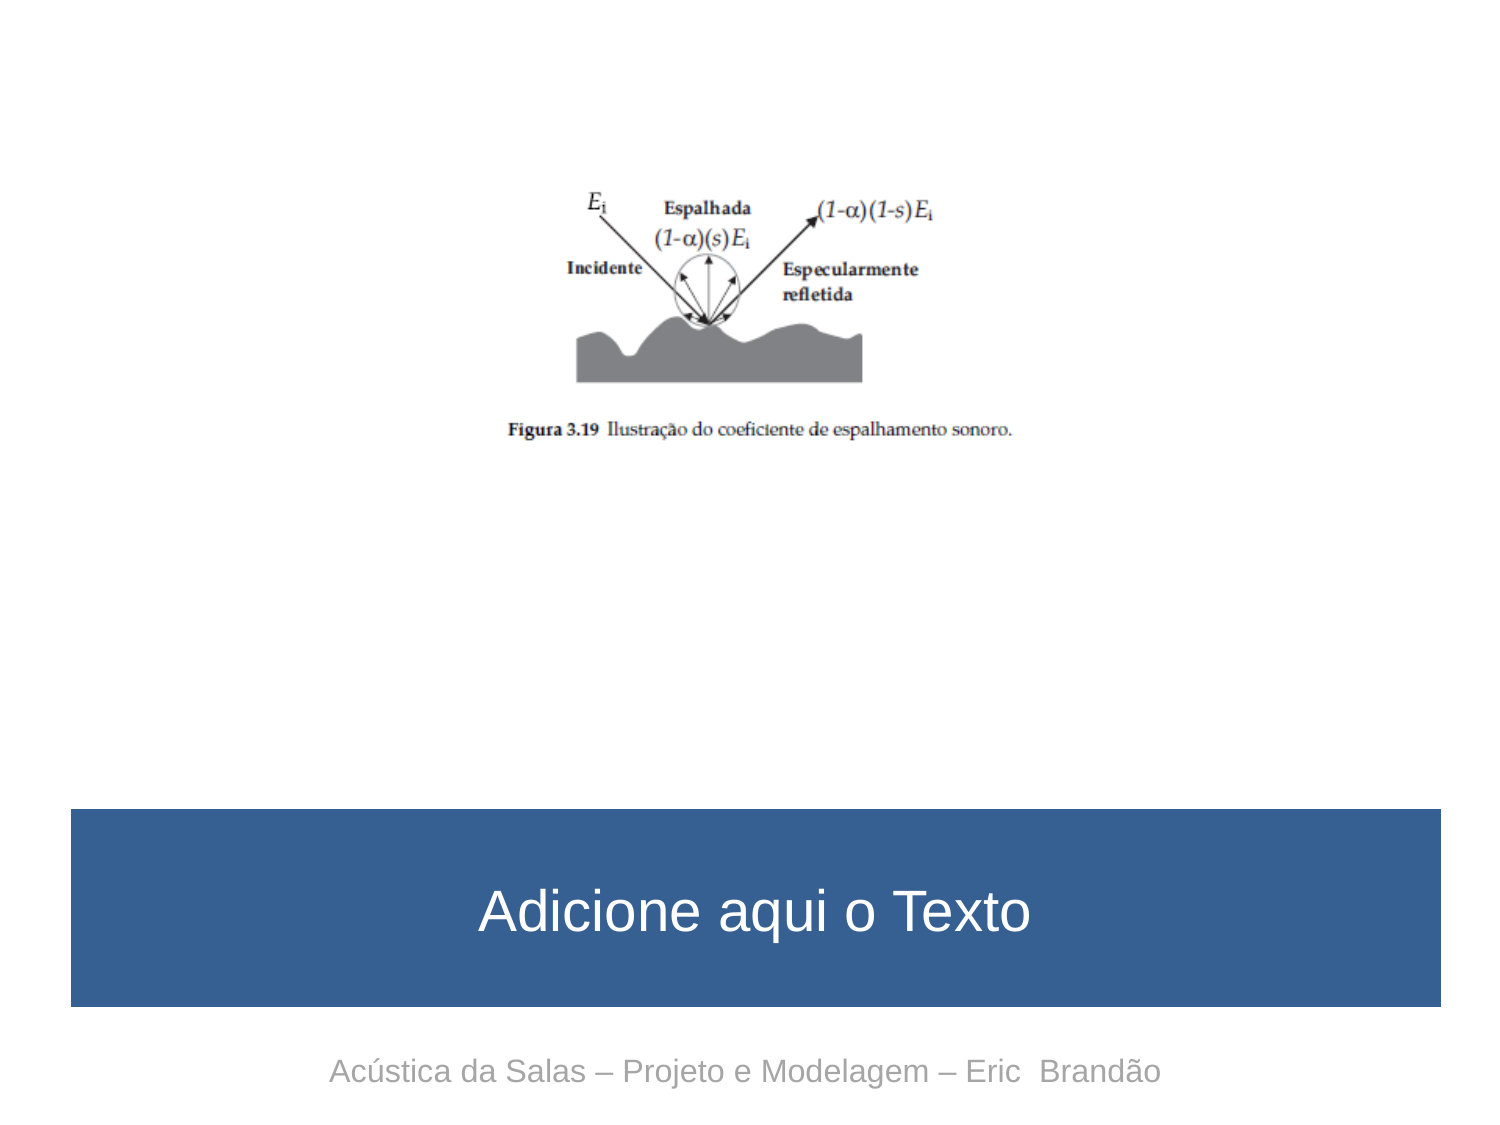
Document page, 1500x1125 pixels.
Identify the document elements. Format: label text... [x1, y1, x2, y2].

picture [455, 172, 1044, 450]
text_box Adicione aqui o Texto [70, 808, 1442, 1008]
footer Acústica da Salas – Projeto e Modelagem – Eric Brandão [0, 1042, 1500, 1103]
